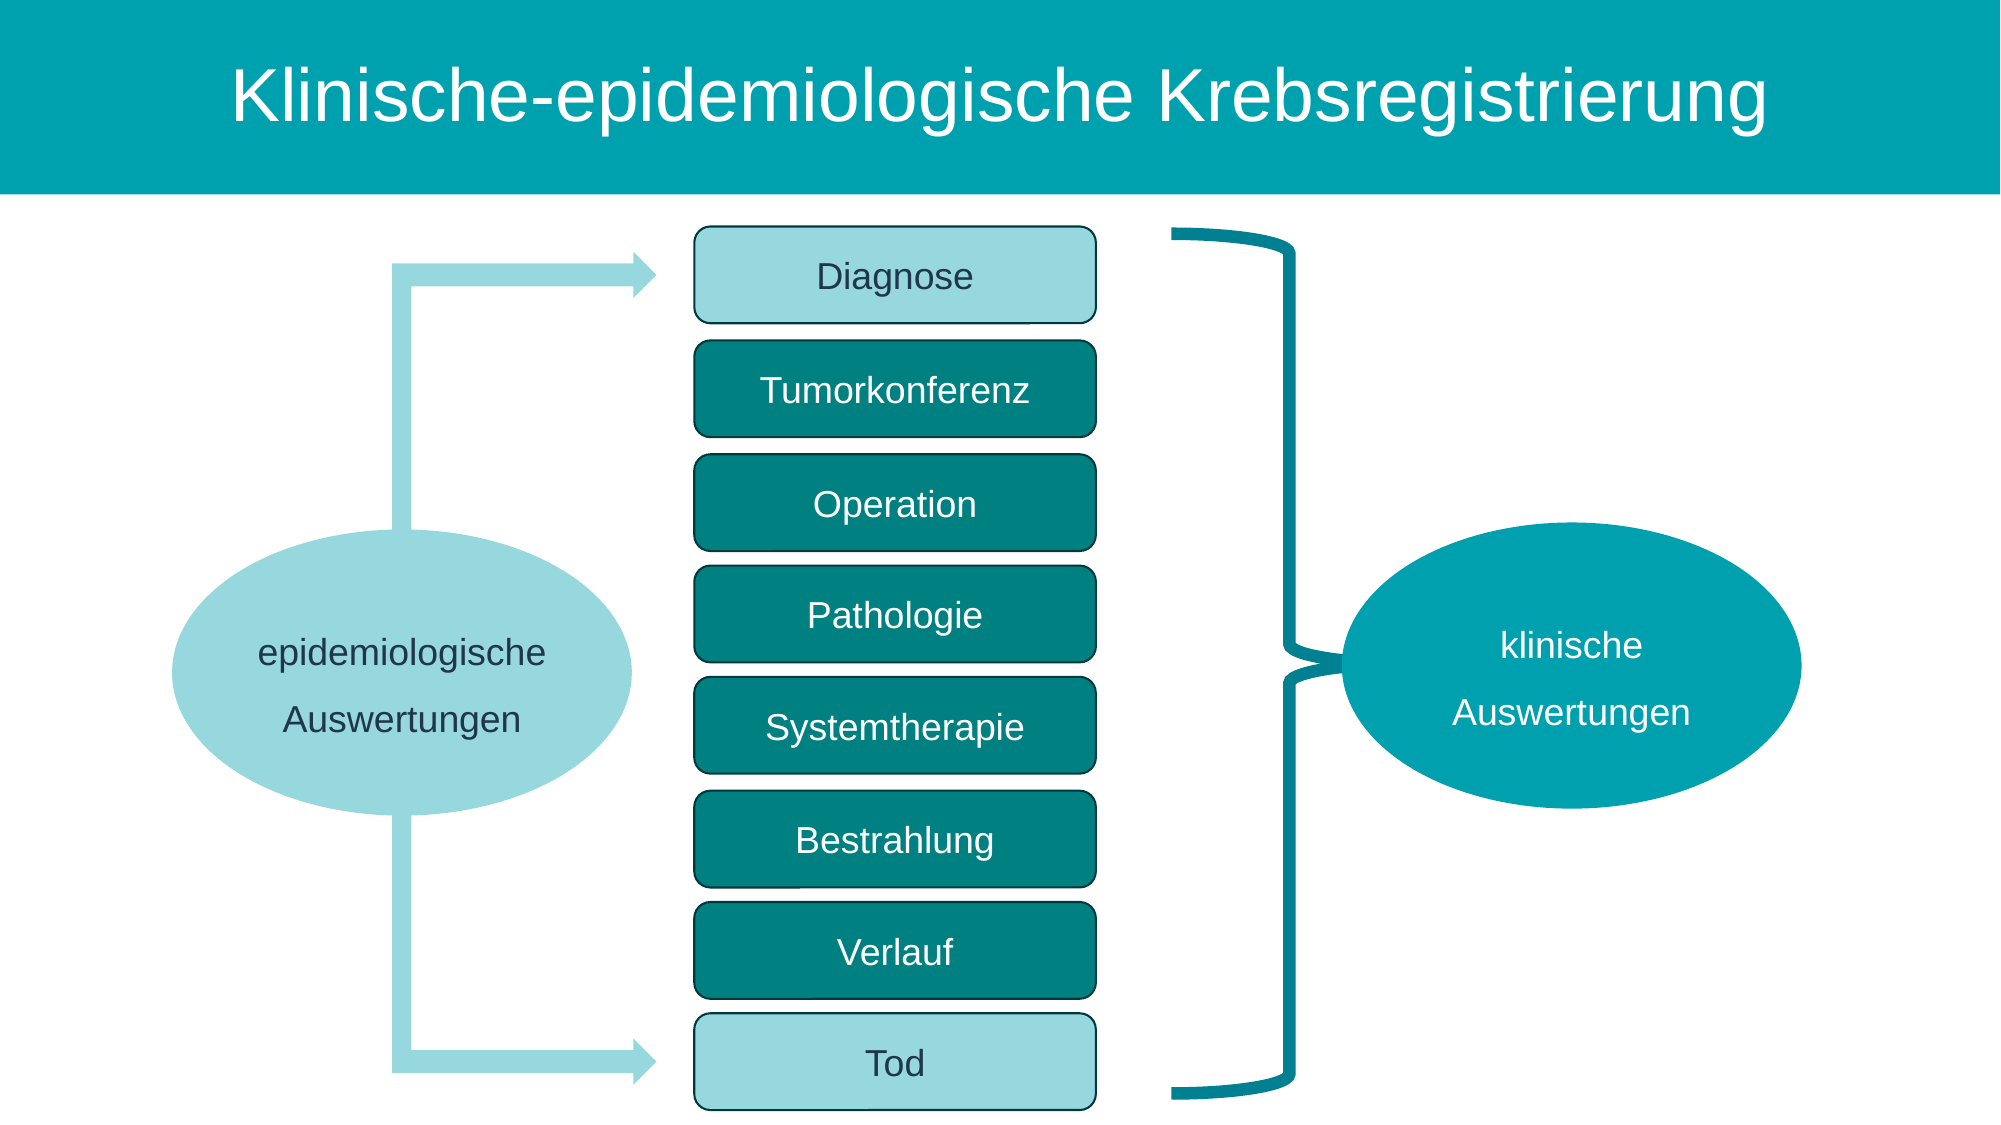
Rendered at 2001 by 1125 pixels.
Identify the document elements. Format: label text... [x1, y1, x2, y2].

text_box Tod [693, 1012, 1097, 1112]
text_box [391, 1036, 658, 1088]
text_box Bestrahlung [693, 789, 1097, 889]
text_box Klinische-epidemiologische Krebsregistrierung [0, 0, 2000, 195]
text_box Diagnose [693, 225, 1097, 325]
text_box epidemiologische Auswertungen [170, 528, 633, 817]
text_box Tumorkonferenz [693, 339, 1097, 439]
text_box Systemtherapie [693, 675, 1097, 775]
text_box klinische Auswertungen [1340, 521, 1803, 810]
text_box [391, 817, 412, 1063]
text_box [391, 264, 412, 528]
text_box [1171, 233, 1340, 1094]
text_box Verlauf [693, 900, 1097, 1000]
text_box [391, 249, 658, 301]
text_box Pathologie [693, 564, 1097, 664]
text_box Operation [693, 453, 1097, 553]
